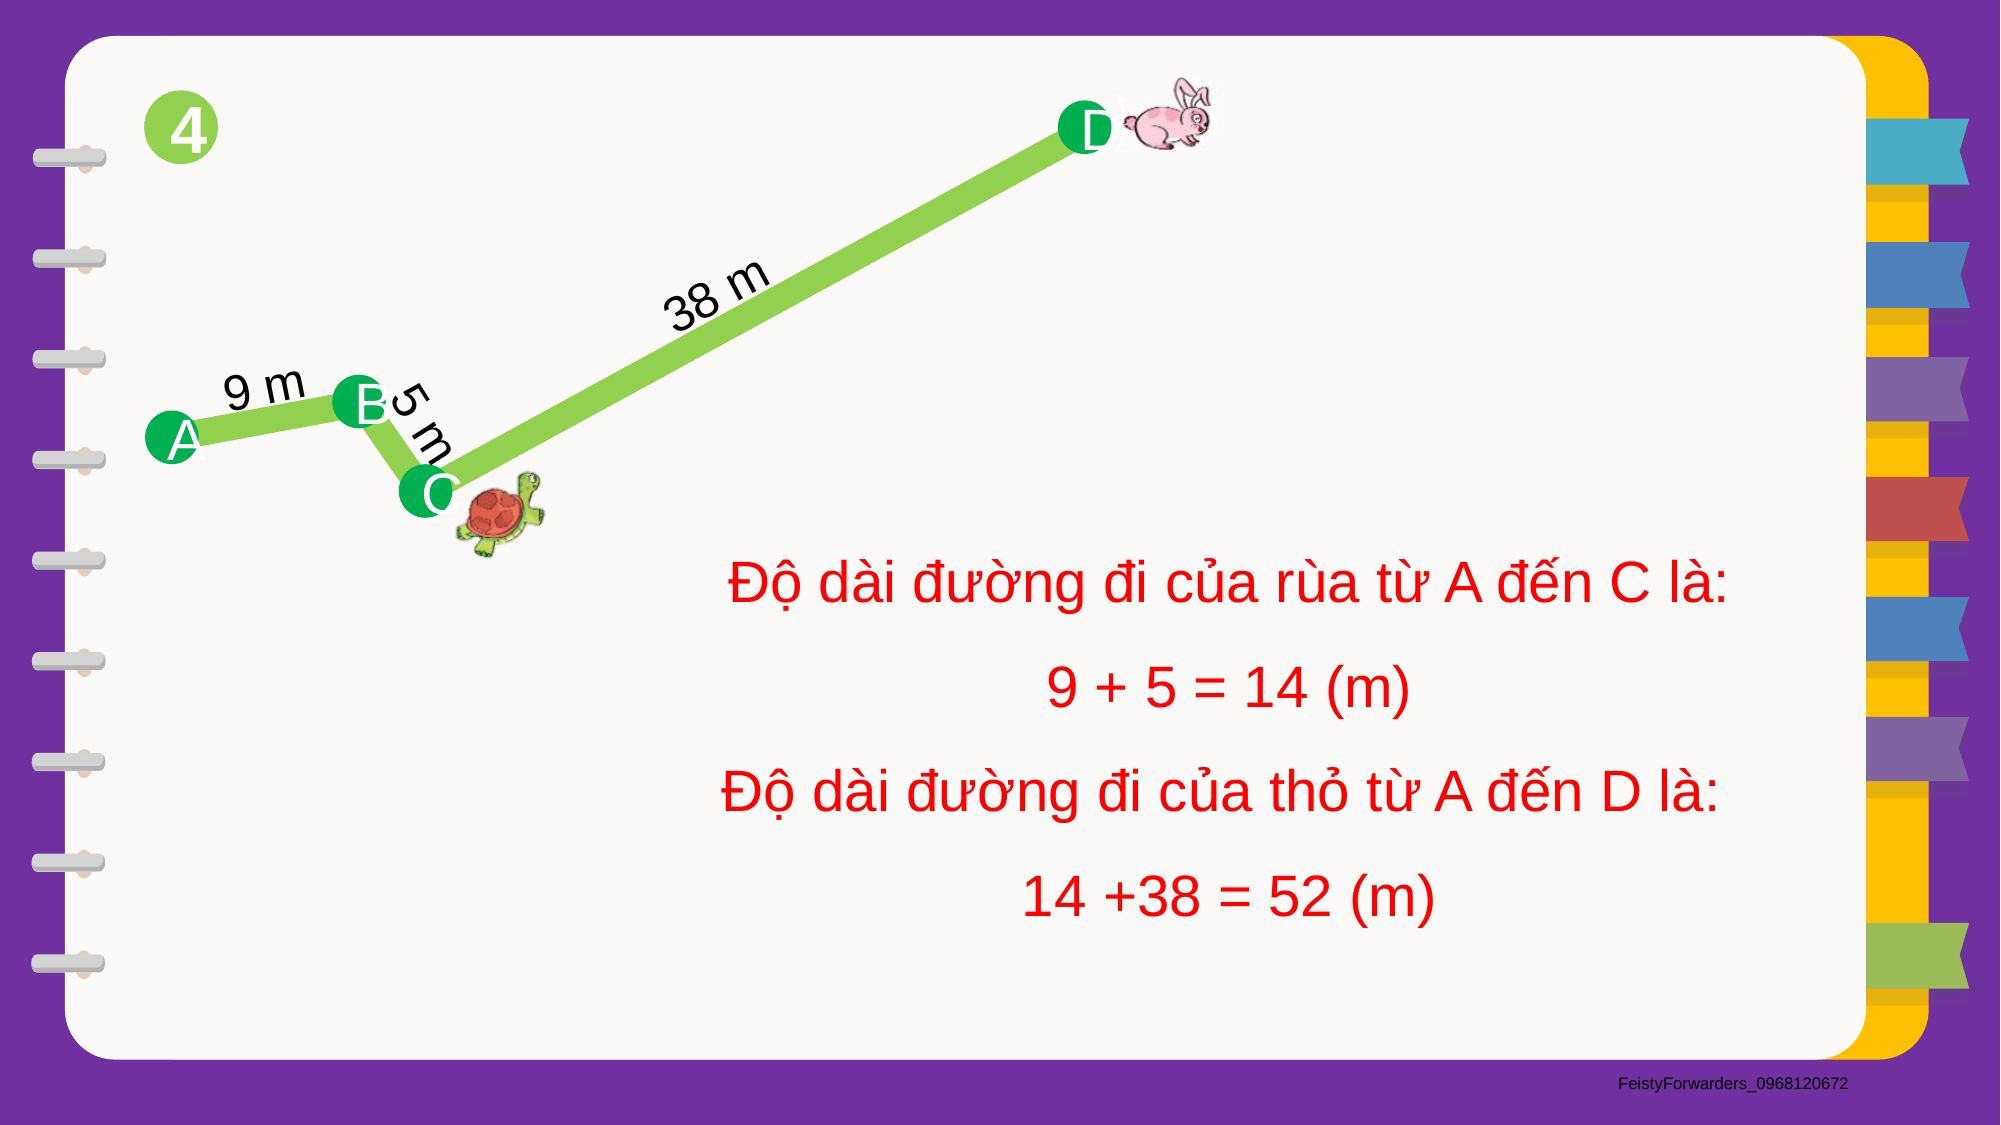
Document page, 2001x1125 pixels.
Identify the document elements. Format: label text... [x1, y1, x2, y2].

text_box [145, 71, 1223, 563]
text_box Độ dài đường đi của rùa từ A đến C là: 9 + 5 = 14 (m) Độ dài đường đi của thỏ từ A đến D là: 14 +38 = 52 (m) [497, 501, 1962, 936]
